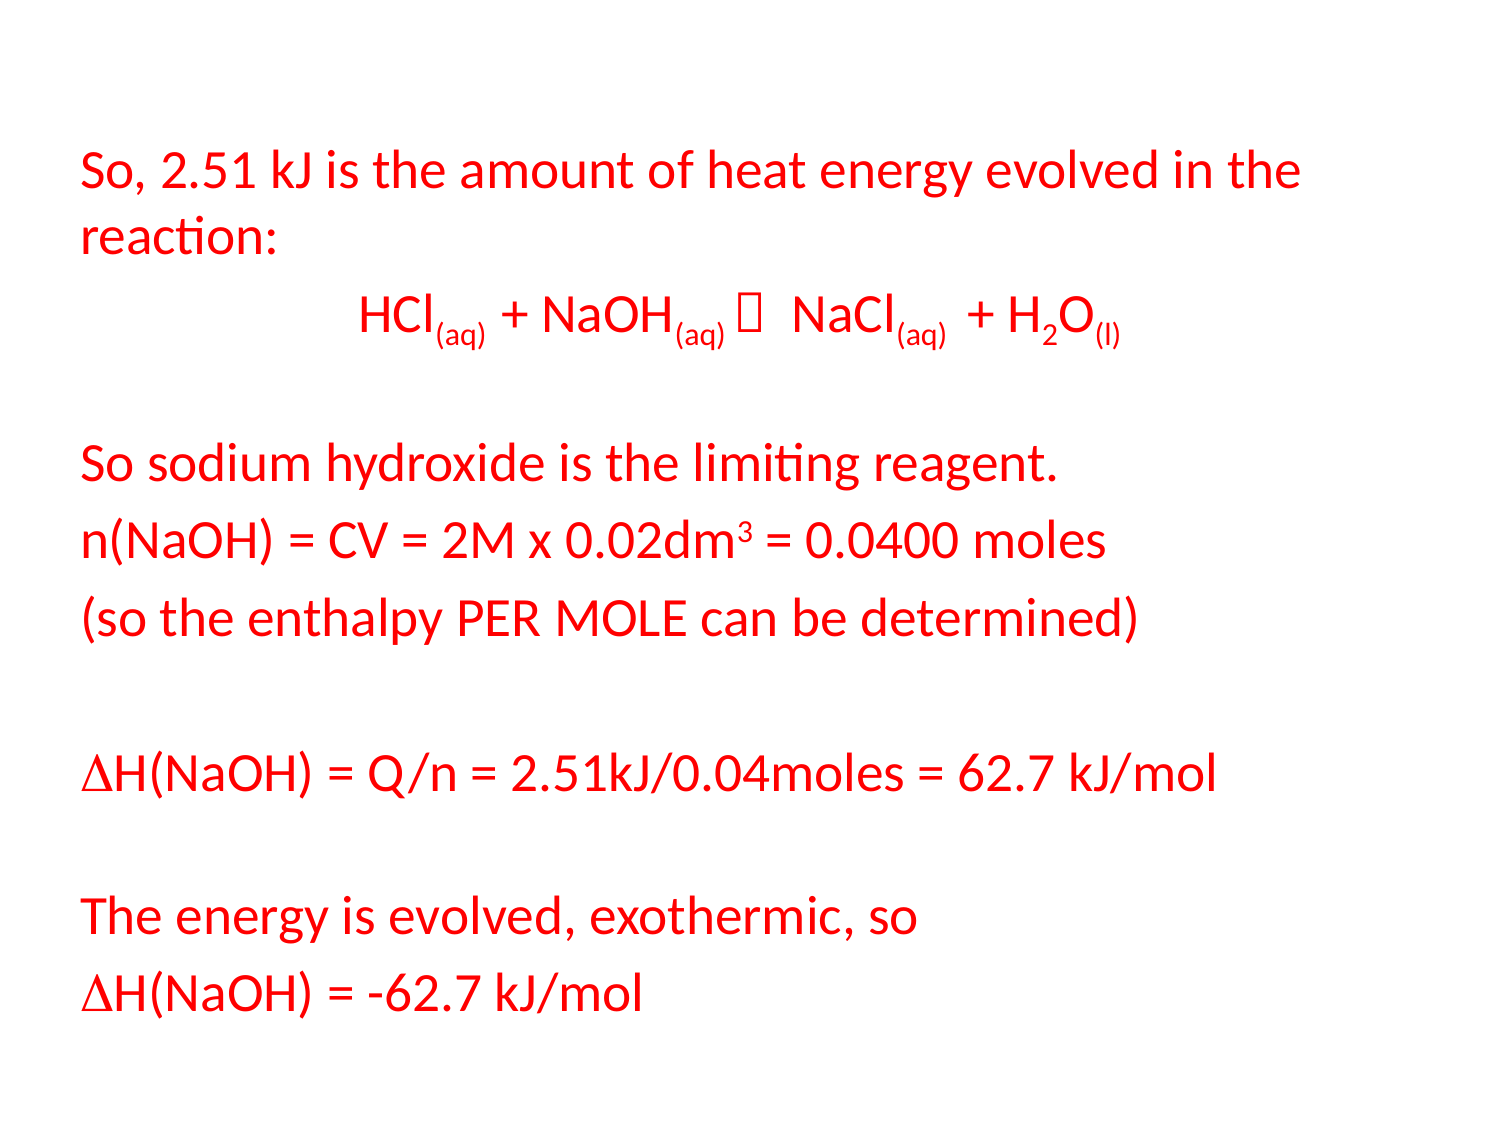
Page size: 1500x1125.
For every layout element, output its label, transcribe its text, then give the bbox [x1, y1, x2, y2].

list So, 2.51 kJ is the amount of heat energy evolved in the reaction: HCl(aq) + NaOH(aq)  NaCl(aq) + H2O(l) So sodium hydroxide is the limiting reagent. n(NaOH) = CV = 2M x 0.02dm3 = 0.0400 moles (so the enthalpy PER MOLE can be determined) H(NaOH) = Q/n = 2.51kJ/0.04moles = 62.7 kJ/mol The energy is evolved, exothermic, so H(NaOH) = -62.7 kJ/mol [64, 125, 1415, 1036]
